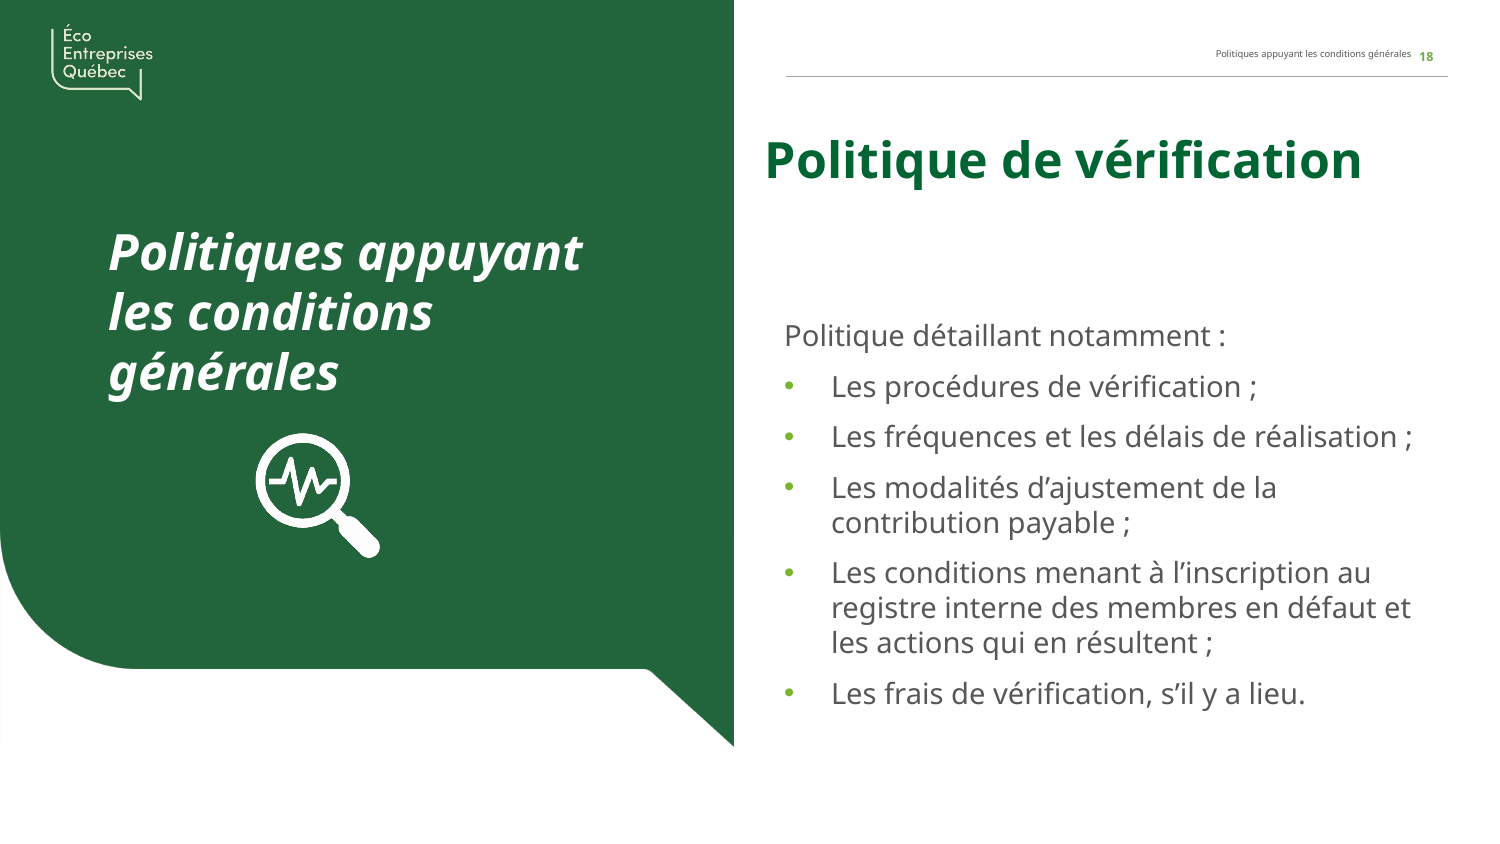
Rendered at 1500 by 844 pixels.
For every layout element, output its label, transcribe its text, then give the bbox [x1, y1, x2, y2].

text_box Politique détaillant notamment : Les procédures de vérification ; Les fréquences et les délais de réalisation ; Les modalités d’ajustement de la contribution payable ; Les conditions menant à l’inscription au registre interne des membres en défaut et les actions qui en résultent ; Les frais de vérification, s’il y a lieu. [769, 310, 1444, 718]
picture [0, 0, 734, 747]
text_box Politique de vérification [750, 111, 1445, 249]
list Politiques appuyant les conditions générales [93, 193, 625, 427]
list Politiques appuyant les conditions générales [786, 41, 1412, 67]
